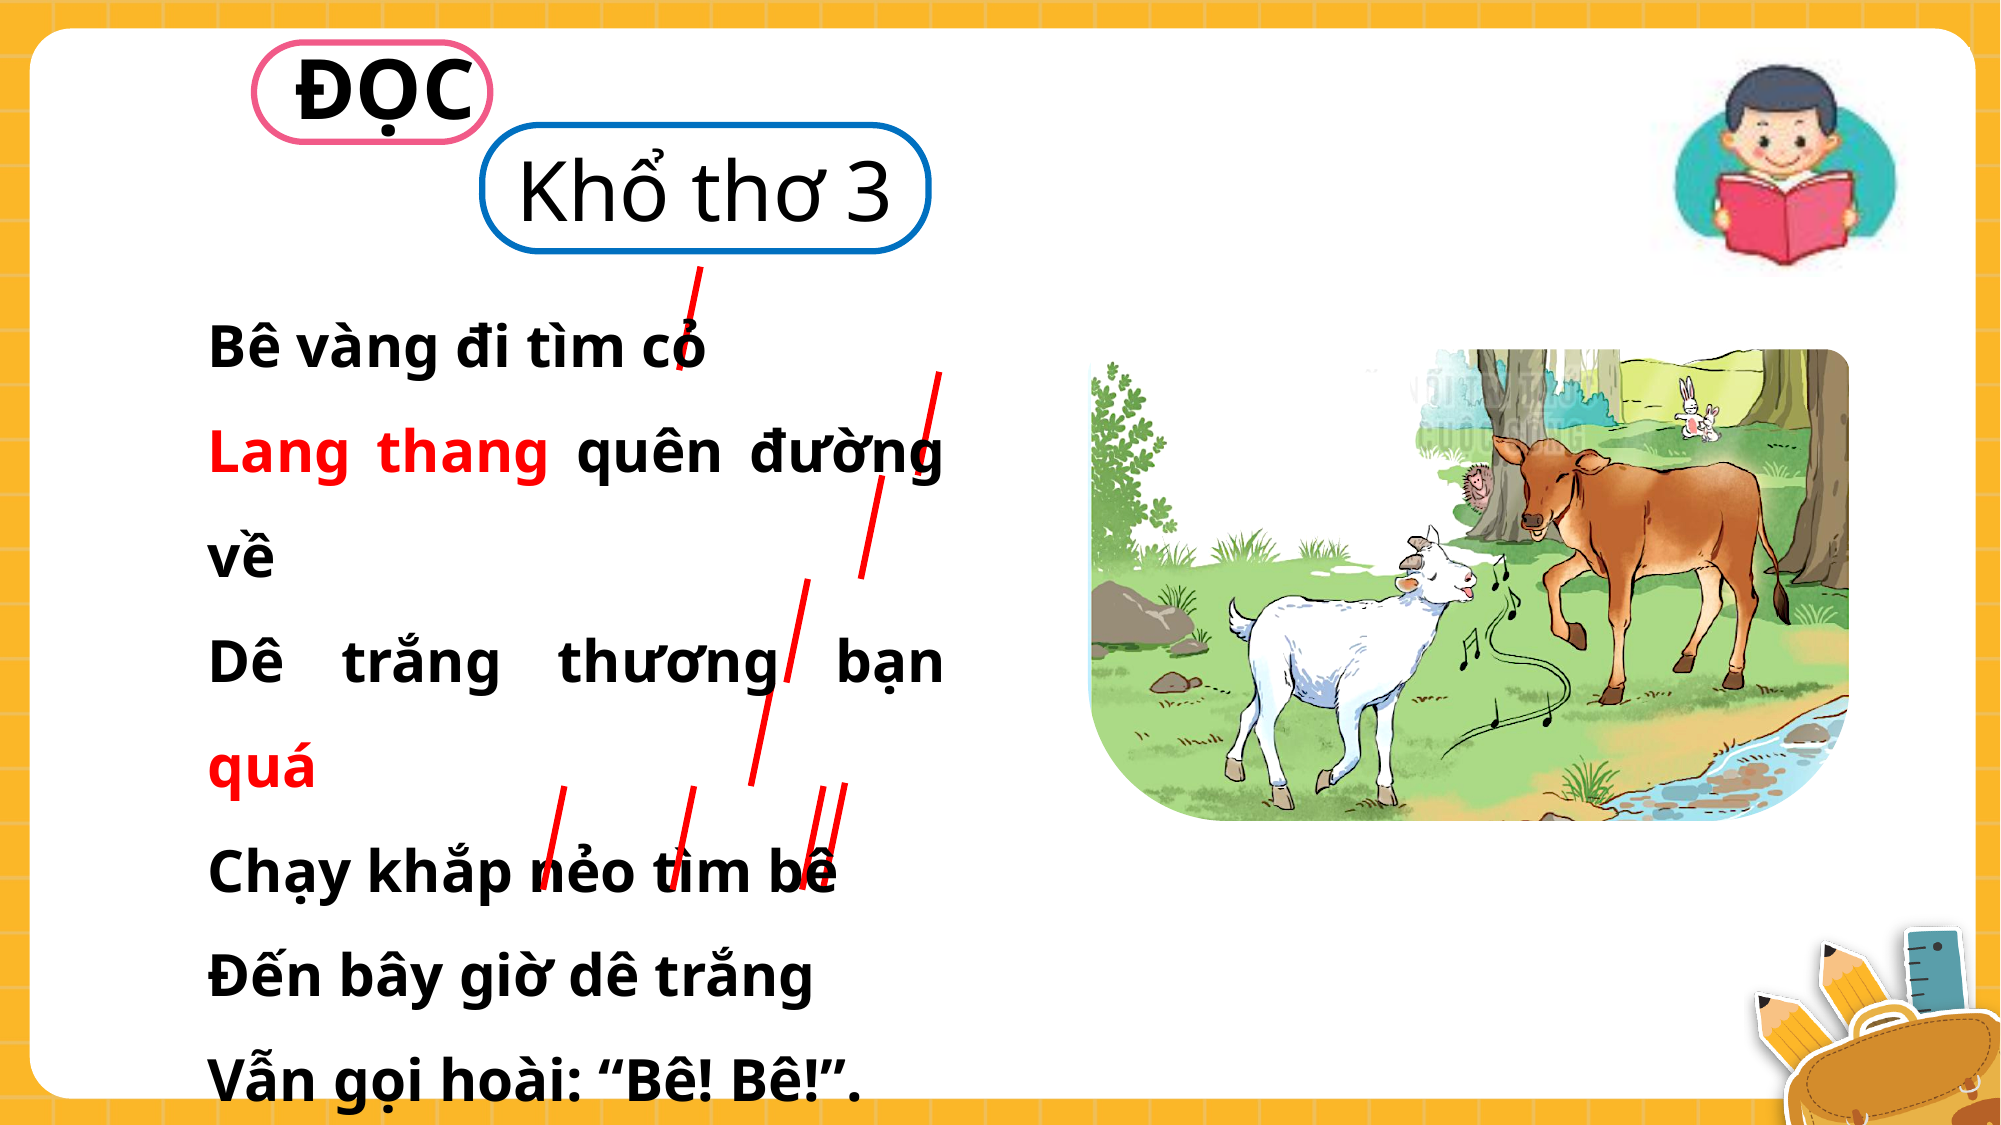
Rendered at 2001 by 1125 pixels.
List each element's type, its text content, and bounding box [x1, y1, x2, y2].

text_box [786, 578, 808, 683]
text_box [679, 266, 701, 371]
text_box Khổ thơ 3 [481, 123, 930, 253]
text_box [1087, 349, 1850, 821]
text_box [672, 786, 695, 890]
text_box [860, 475, 883, 579]
text_box Bê vàng đi tìm cỏ Lang thang quên đường về Dê trắng thương bạn quá Chạy khắp nẻo tìm bê Đến bây giờ dê trắng Vẫn gọi hoài: “Bê! Bê!”. [193, 266, 961, 1121]
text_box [542, 786, 565, 890]
picture [0, 0, 2001, 1125]
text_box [802, 782, 845, 890]
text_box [253, 28, 533, 145]
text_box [750, 682, 773, 787]
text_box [917, 371, 940, 476]
